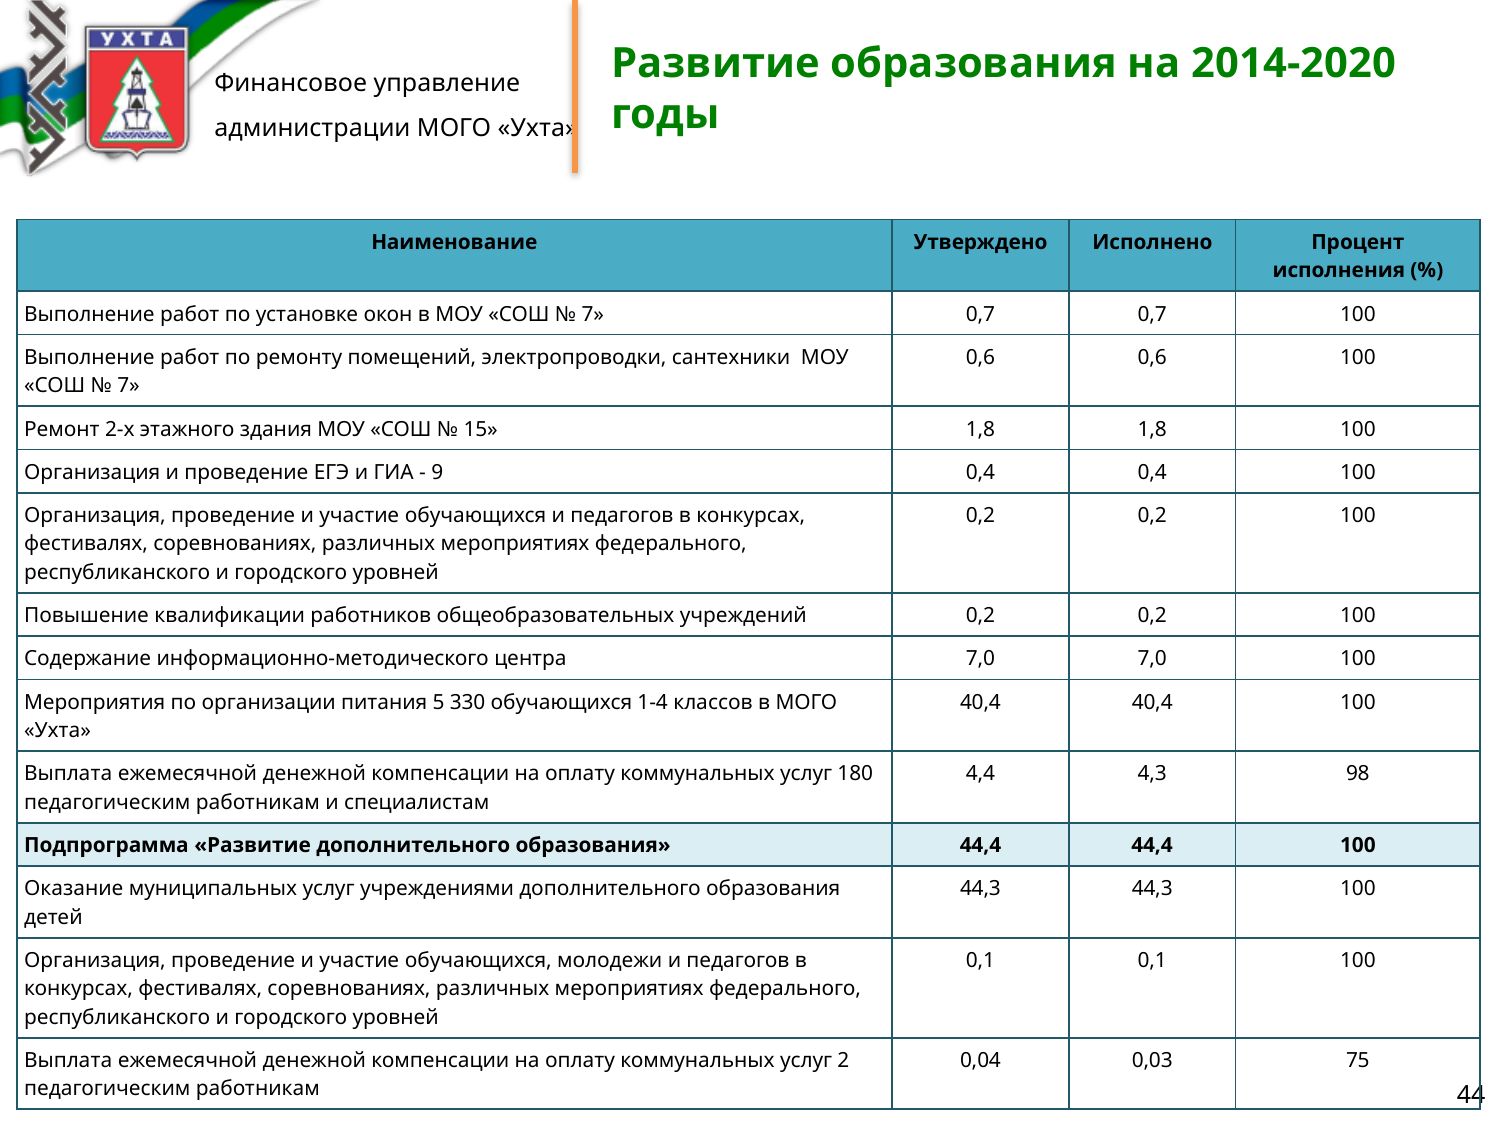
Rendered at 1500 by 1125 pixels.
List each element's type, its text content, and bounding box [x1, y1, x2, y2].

table_cell 100 [1236, 292, 1479, 334]
table_cell Ремонт 2-х этажного здания МОУ «СОШ № 15» [18, 407, 891, 449]
table_cell Мероприятия по организации питания 5 330 обучающихся 1-4 классов в МОГО «Ухта» [18, 680, 891, 750]
table_cell Содержание информационно-методического центра [18, 637, 891, 679]
table_cell Оказание муниципальных услуг учреждениями дополнительного образования детей [18, 867, 891, 937]
table_cell 100 [1236, 594, 1479, 635]
table_cell 98 [1236, 752, 1479, 822]
table_cell Организация и проведение ЕГЭ и ГИА - 9 [18, 450, 891, 492]
table_cell 44,3 [1070, 867, 1235, 937]
table_cell 44,3 [893, 867, 1068, 937]
table_cell 4,4 [893, 752, 1068, 822]
table_cell 0,1 [893, 939, 1068, 1037]
table_cell 44,4 [1070, 824, 1235, 865]
table_cell Выплата ежемесячной денежной компенсации на оплату коммунальных услуг 180 педагогическим работникам и специалистам [18, 752, 891, 822]
table_cell Повышение квалификации работников общеобразовательных учреждений [18, 594, 891, 635]
table_header Наименование [18, 220, 891, 290]
title Развитие образования на 2014-2020 годы [596, 0, 1500, 173]
table_cell 100 [1236, 680, 1479, 750]
table_cell 0,4 [893, 450, 1068, 492]
table_cell Выполнение работ по ремонту помещений, электропроводки, сантехники МОУ «СОШ № 7» [18, 335, 891, 405]
table_cell 0,1 [1070, 939, 1235, 1037]
table_cell 7,0 [1070, 637, 1235, 679]
picture [0, 0, 374, 189]
table_cell 0,2 [1070, 594, 1235, 635]
table_cell 100 [1236, 494, 1479, 592]
table_cell 100 [1236, 637, 1479, 679]
table_cell 4,3 [1070, 752, 1235, 822]
table_cell 100 [1236, 939, 1479, 1037]
table_cell 100 [1236, 450, 1479, 492]
table_cell 0,2 [1070, 494, 1235, 592]
table_cell 100 [1236, 335, 1479, 405]
table_cell 1,8 [893, 407, 1068, 449]
table_cell Выполнение работ по установке окон в МОУ «СОШ № 7» [18, 292, 891, 334]
table_cell 0,6 [893, 335, 1068, 405]
table_cell Выплата ежемесячной денежной компенсации на оплату коммунальных услуг 2 педагогическим работникам [18, 1039, 891, 1108]
table_cell 40,4 [893, 680, 1068, 750]
table_header Процент исполнения (%) [1236, 220, 1479, 290]
table_cell 1,8 [1070, 407, 1235, 449]
table_cell 100 [1236, 824, 1479, 865]
table_cell Подпрограмма «Развитие дополнительного образования» [18, 824, 891, 865]
table_header Исполнено [1070, 220, 1235, 290]
table_cell 0,4 [1070, 450, 1235, 492]
table_cell 7,0 [893, 637, 1068, 679]
table_cell 0,7 [893, 292, 1068, 334]
table_cell 0,6 [1070, 335, 1235, 405]
table_cell 100 [1236, 867, 1479, 937]
table_cell 0,2 [893, 594, 1068, 635]
table_cell 44,4 [893, 824, 1068, 865]
table_cell 100 [1236, 407, 1479, 449]
table_cell 0,03 [1070, 1039, 1235, 1108]
slide_number 44 [1150, 1065, 1500, 1125]
table_cell 75 [1236, 1039, 1479, 1108]
table_cell 40,4 [1070, 680, 1235, 750]
table_header Утверждено [893, 220, 1068, 290]
table_cell 0,04 [893, 1039, 1068, 1108]
table_cell 0,2 [893, 494, 1068, 592]
table_cell Организация, проведение и участие обучающихся и педагогов в конкурсах, фестивалях, соревнованиях, различных мероприятиях федерального, республиканского и городского уровней [18, 494, 891, 592]
table_cell Организация, проведение и участие обучающихся, молодежи и педагогов в конкурсах, фестивалях, соревнованиях, различных мероприятиях федерального, республиканского и городского уровней [18, 939, 891, 1037]
table_cell 0,7 [1070, 292, 1235, 334]
